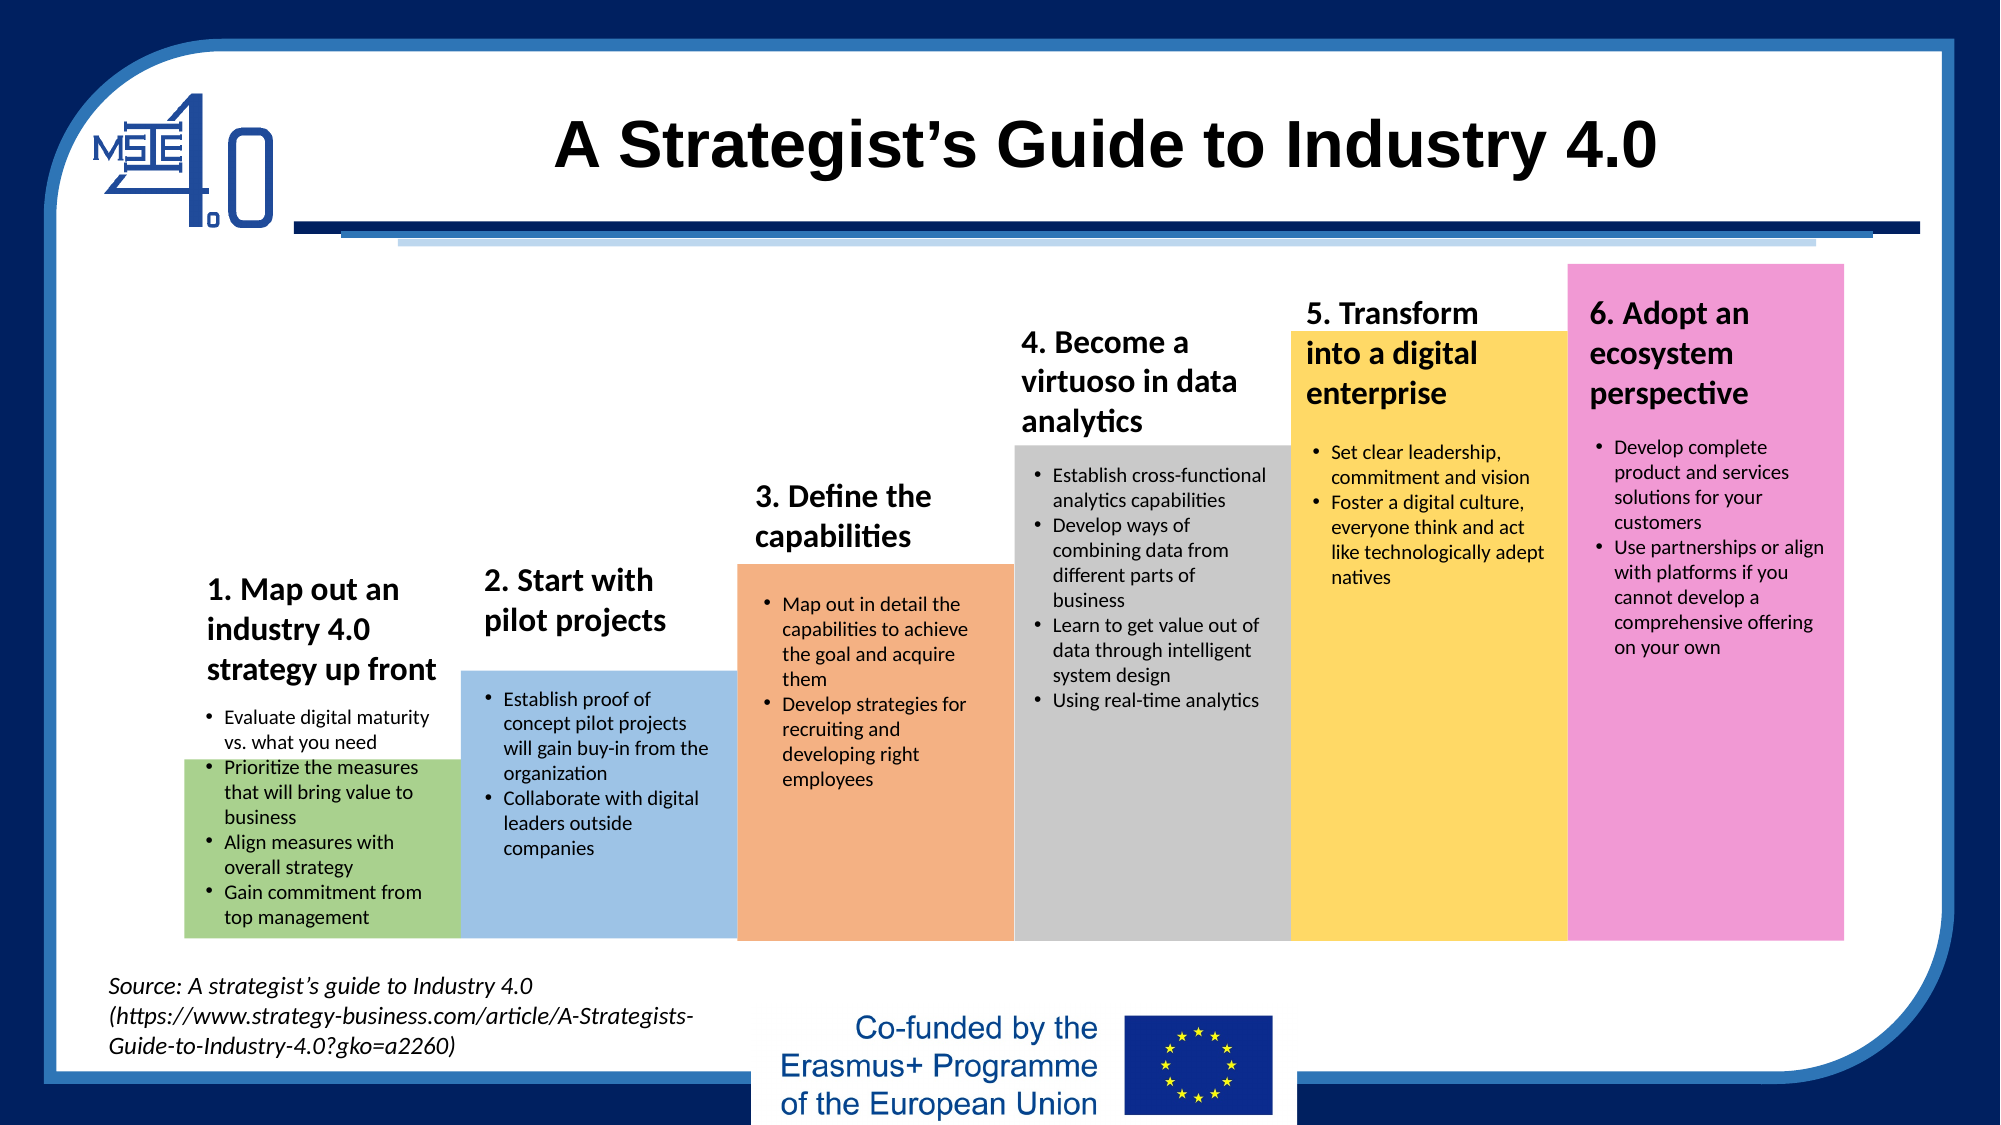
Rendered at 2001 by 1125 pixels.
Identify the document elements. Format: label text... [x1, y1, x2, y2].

title A Strategist’s Guide to Industry 4.0 [294, 73, 1921, 220]
text_box 3. Define the capabilities [740, 466, 1008, 562]
text_box [1567, 263, 1845, 942]
text_box Establish proof of concept pilot projects will gain buy-in from the organization Collaborate with digital leaders outside companies [470, 677, 734, 868]
text_box [1290, 330, 1569, 942]
text_box Map out in detail the capabilities to achieve the goal and acquire them Develop strategies for recruiting and developing right employees [748, 582, 1013, 798]
text_box 6. Adopt an ecosystem perspective [1574, 283, 1814, 419]
text_box Establish cross-functional analytics capabilities Develop ways of combining data from different parts of business Learn to get value out of data through intelligent system design Using real-time analytics [1019, 454, 1283, 719]
text_box [736, 563, 1014, 942]
text_box [183, 758, 460, 939]
text_box [460, 669, 738, 939]
text_box Source: A strategist’s guide to Industry 4.0 (https://www.strategy-business.com/article/A-Strategists-Guide-to-Industry-4.0?gko=a2260) [93, 962, 711, 1067]
text_box Set clear leadership, commitment and vision Foster a digital culture, everyone think and act like technologically adept natives [1297, 431, 1562, 597]
text_box 1. Map out an industry 4.0 strategy up front [192, 559, 499, 695]
text_box 5. Transform into a digital enterprise [1291, 283, 1538, 419]
picture [751, 1003, 1298, 1125]
text_box Evaluate digital maturity vs. what you need Prioritize the measures that will bring value to business Align measures with overall strategy Gain commitment from top management [190, 696, 455, 936]
text_box 4. Become a virtuoso in data analytics [1006, 312, 1266, 447]
text_box Develop complete product and services solutions for your customers Use partnerships or align with platforms if you cannot develop a comprehensive offering on your own [1580, 426, 1845, 666]
text_box 2. Start with pilot projects [469, 550, 728, 646]
text_box [1014, 444, 1290, 942]
